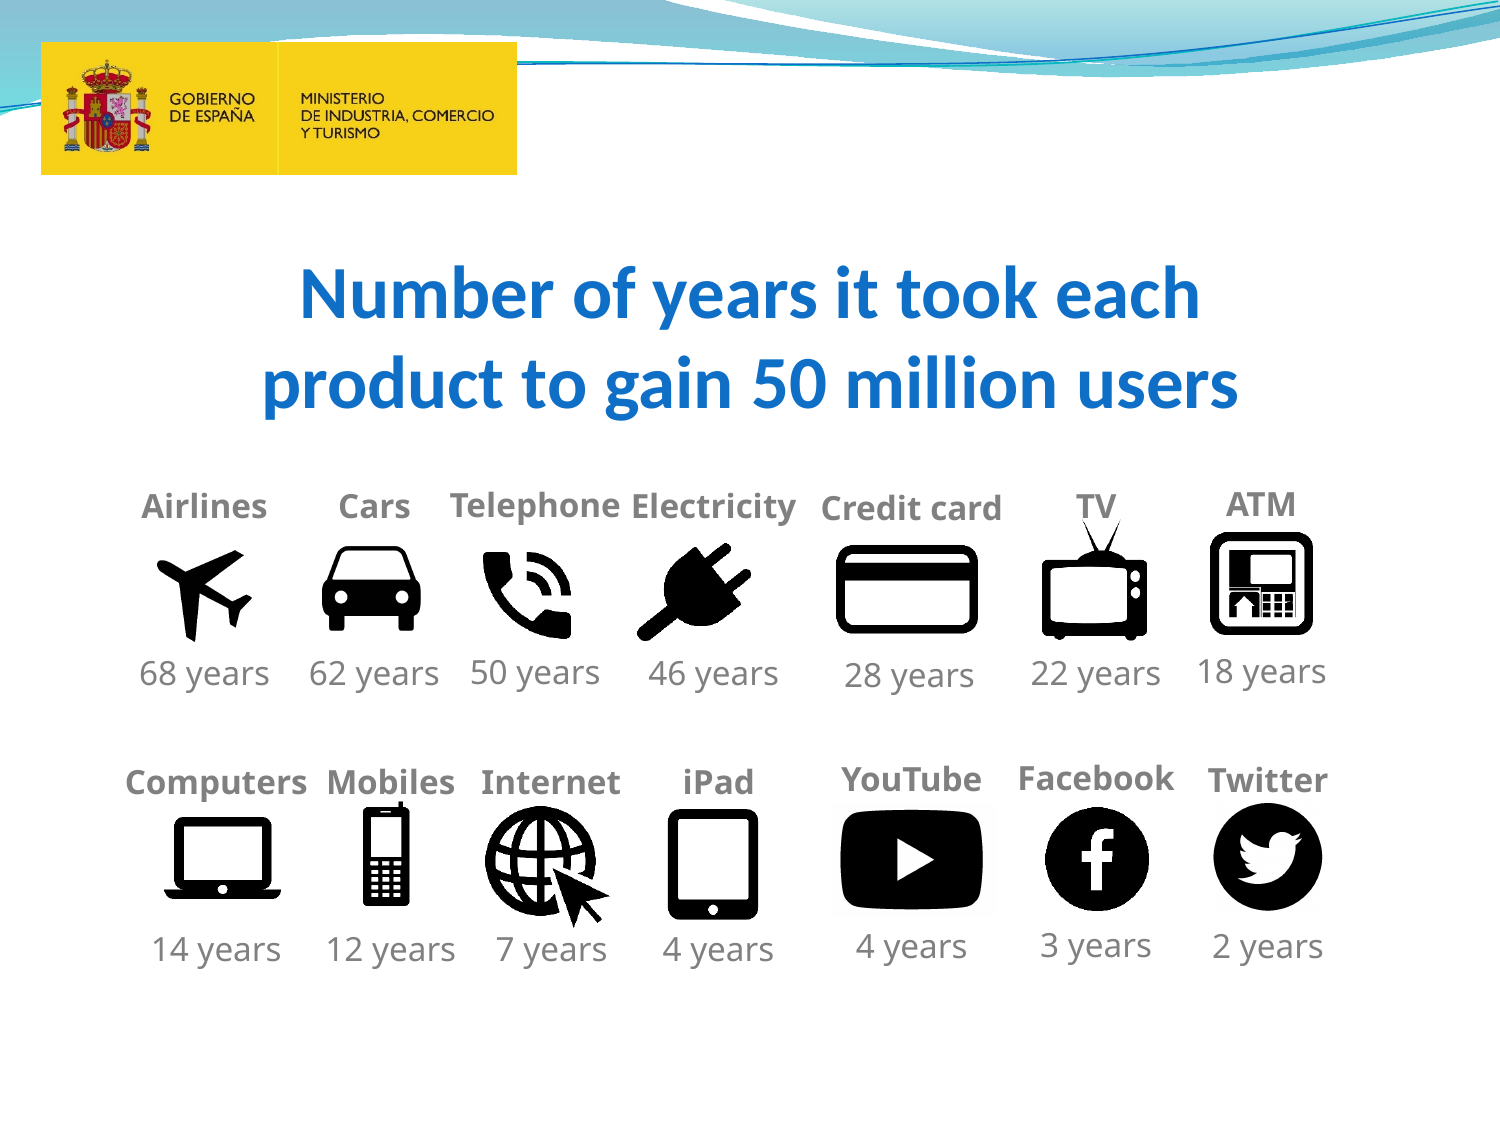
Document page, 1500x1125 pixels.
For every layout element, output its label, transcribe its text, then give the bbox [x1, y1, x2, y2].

picture [832, 803, 998, 918]
picture [164, 802, 281, 919]
text_box TV [1060, 478, 1132, 518]
picture [41, 42, 517, 175]
text_box 68 years [124, 645, 285, 700]
text_box Airlines [126, 478, 283, 533]
picture [643, 794, 784, 935]
text_box 4 years [841, 930, 983, 973]
text_box 62 years [294, 645, 455, 700]
text_box 14 years [136, 920, 297, 976]
text_box ATM [1211, 475, 1312, 531]
text_box 4 years [648, 930, 790, 975]
picture [636, 543, 751, 642]
text_box 22 years [1015, 645, 1177, 700]
text_box 18 years [1181, 642, 1342, 698]
picture [321, 538, 422, 639]
picture [1035, 518, 1157, 669]
text_box Electricity [616, 478, 812, 533]
text_box Credit card [805, 479, 1018, 535]
text_box 28 years [829, 646, 990, 702]
text_box 46 years [633, 645, 794, 700]
text_box Number of years it took each product to gain 50 million users [204, 235, 1298, 431]
picture [1209, 798, 1326, 916]
text_box Facebook [1002, 749, 1190, 805]
text_box iPad [667, 753, 770, 794]
picture [157, 550, 253, 642]
text_box 7 years [480, 920, 623, 975]
text_box 12 years [310, 920, 472, 976]
picture [1210, 532, 1313, 635]
text_box 50 years [455, 643, 616, 699]
text_box 3 years [1025, 916, 1167, 972]
text_box Cars [323, 478, 426, 533]
picture [484, 806, 610, 928]
text_box 2 years [1197, 918, 1339, 973]
text_box Computers [110, 753, 311, 809]
picture [1045, 807, 1149, 911]
picture [468, 536, 585, 653]
text_box Internet [466, 753, 637, 809]
picture [836, 518, 979, 660]
text_box Mobiles [311, 753, 466, 809]
text_box YouTube [826, 750, 998, 806]
picture [340, 791, 427, 913]
text_box Twitter [1192, 751, 1344, 807]
text_box Telephone [434, 476, 636, 532]
